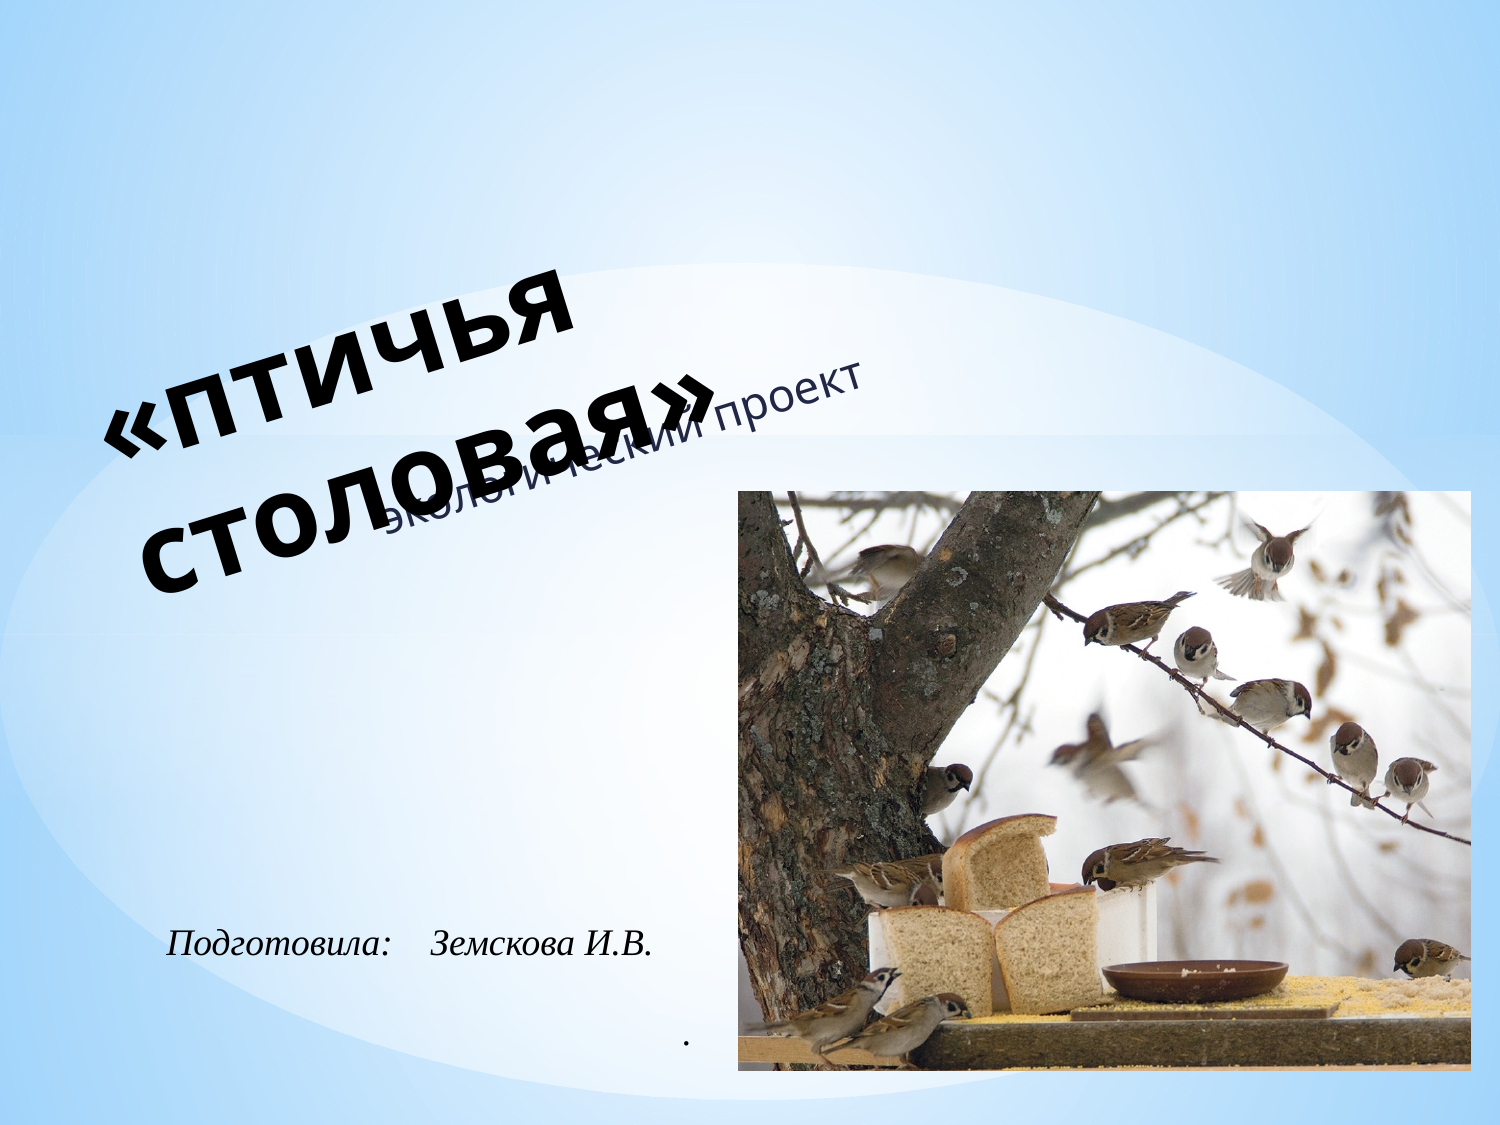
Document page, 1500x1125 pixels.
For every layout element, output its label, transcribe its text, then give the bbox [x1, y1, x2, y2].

text_box Подготовила: Земскова И.В. . [149, 910, 717, 1061]
picture [737, 491, 1471, 1071]
subtitle экологический проект [178, 301, 1092, 672]
title «птичья столовая» [30, 30, 1198, 599]
